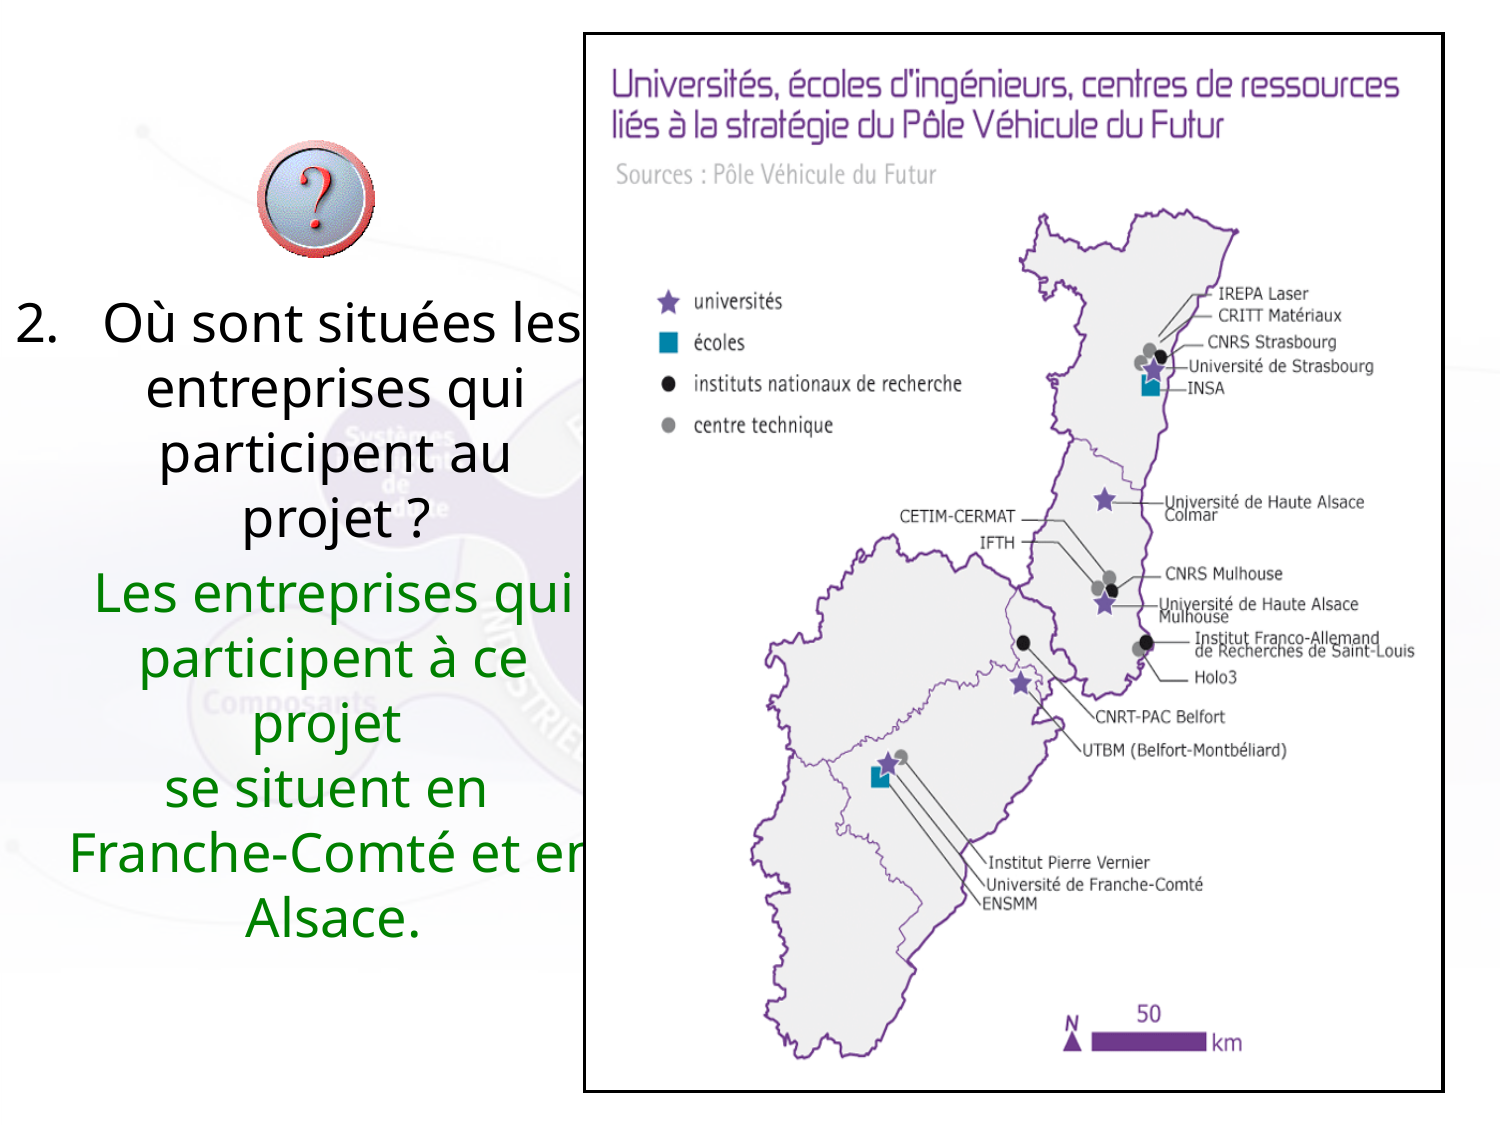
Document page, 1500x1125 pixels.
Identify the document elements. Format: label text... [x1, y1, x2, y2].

text_box 2. Où sont situées les entreprises qui participent au projet ? [0, 281, 580, 556]
picture [257, 140, 376, 258]
picture [585, 34, 1442, 1091]
text_box Les entreprises qui participent à ce projet se situent en Franche-Comté et en Alsace. [46, 550, 580, 956]
